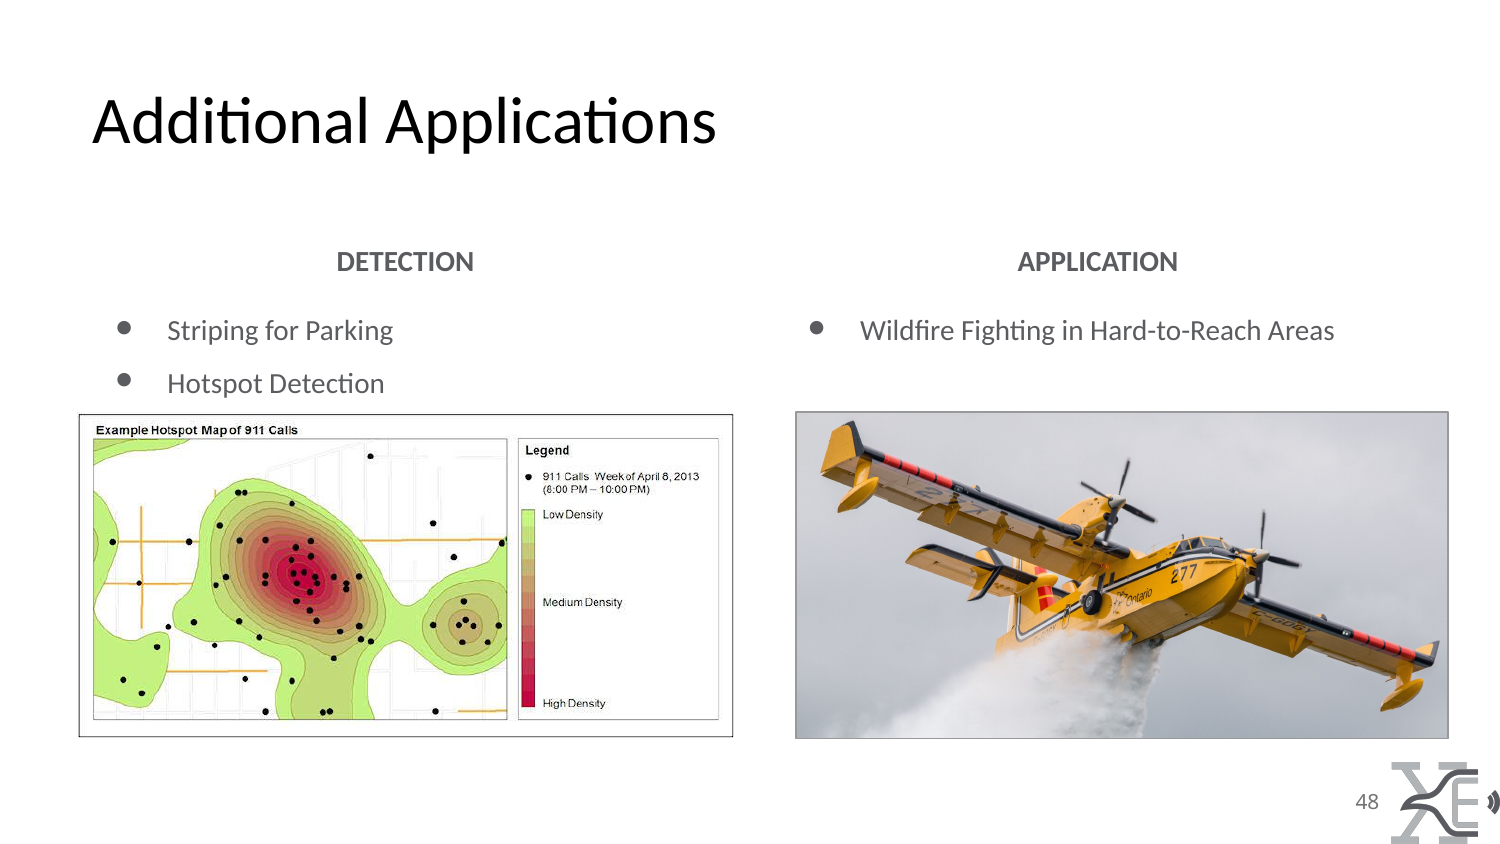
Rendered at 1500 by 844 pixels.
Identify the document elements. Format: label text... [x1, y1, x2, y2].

picture [77, 412, 734, 739]
title Additional Applications [77, 46, 1427, 173]
picture [796, 412, 1448, 739]
picture [1358, 762, 1500, 844]
slide_number 48 [1304, 770, 1395, 836]
list APPLICATION Wildfire Fighting in Hard-to-Reach Areas [770, 210, 1427, 655]
list DETECTION Striping for Parking Hotspot Detection [77, 210, 734, 412]
